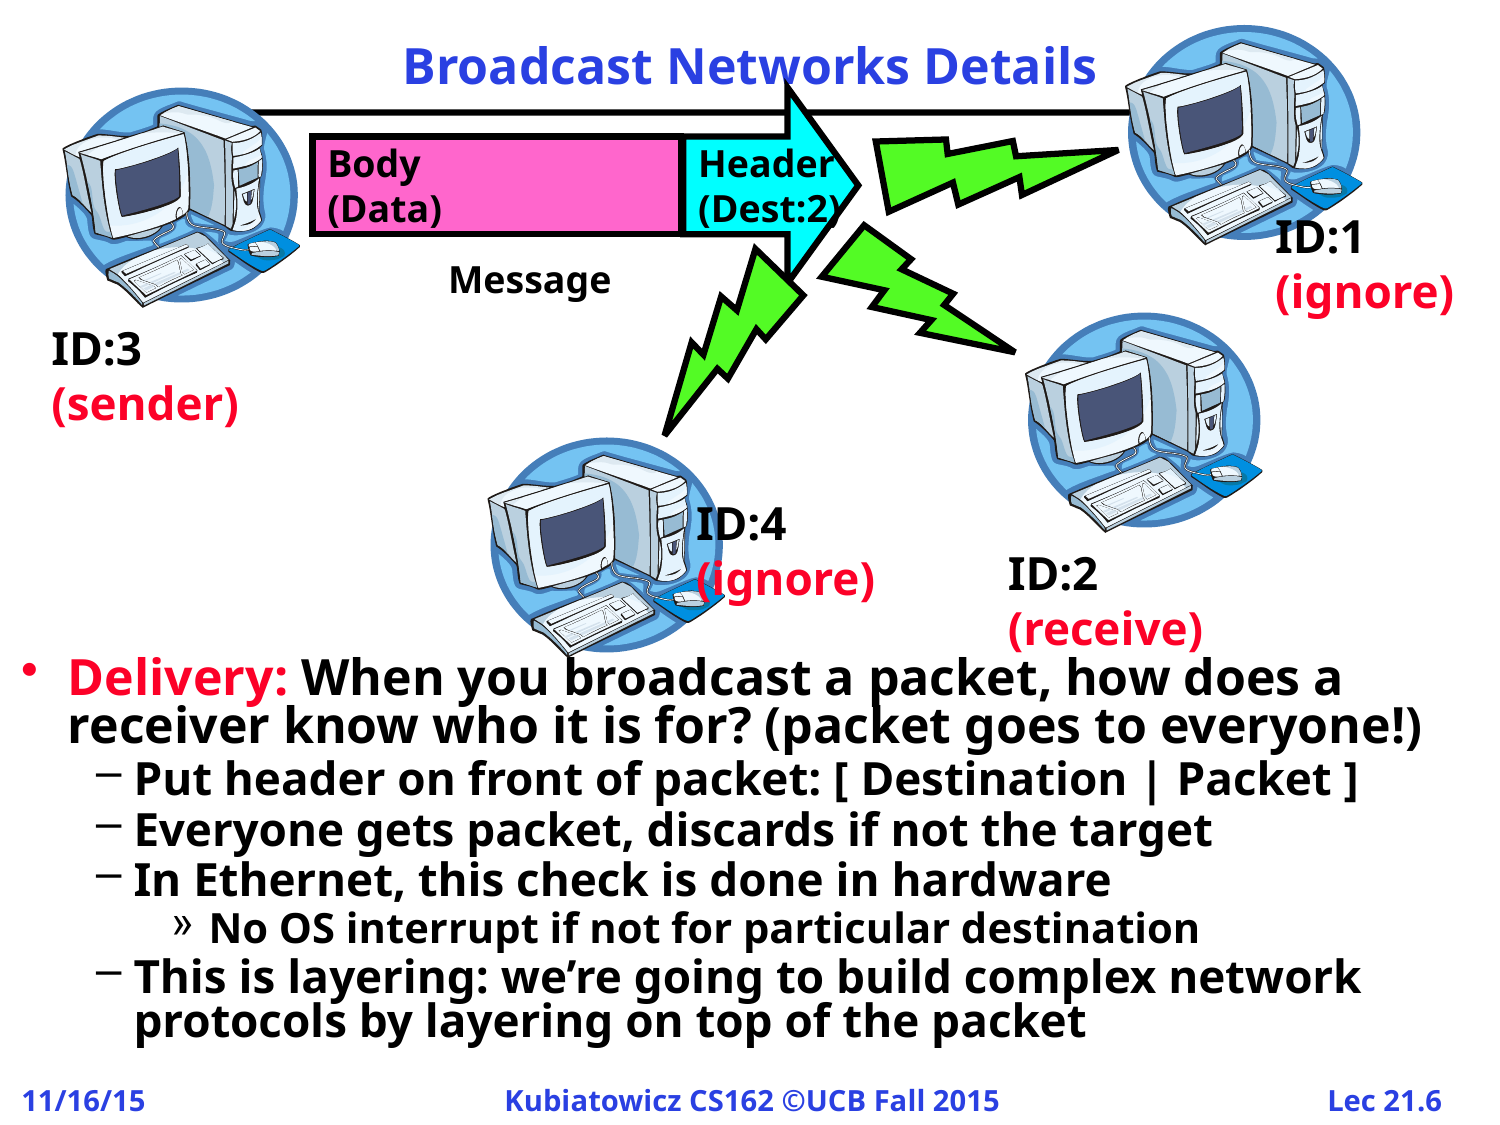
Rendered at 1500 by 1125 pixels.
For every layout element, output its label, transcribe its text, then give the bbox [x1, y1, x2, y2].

text_box ID:1 (ignore) [1366, 199, 1500, 325]
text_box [62, 87, 301, 416]
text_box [487, 24, 1363, 658]
list Delivery: When you broadcast a packet, how does a receiver know who it is for? (packet goes to everyone!) Put header on front of packet: [ Destination | Packet ] Everyone gets packet, discards if not the target In Ethernet, this check is done in hardware No OS interrupt if not for particular destination This is layering: we’re going to build complex network protocols by layering on top of the packet [6, 650, 1484, 1075]
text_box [637, 97, 1098, 413]
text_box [312, 87, 482, 309]
title Broadcast Networks Details [162, 24, 486, 113]
